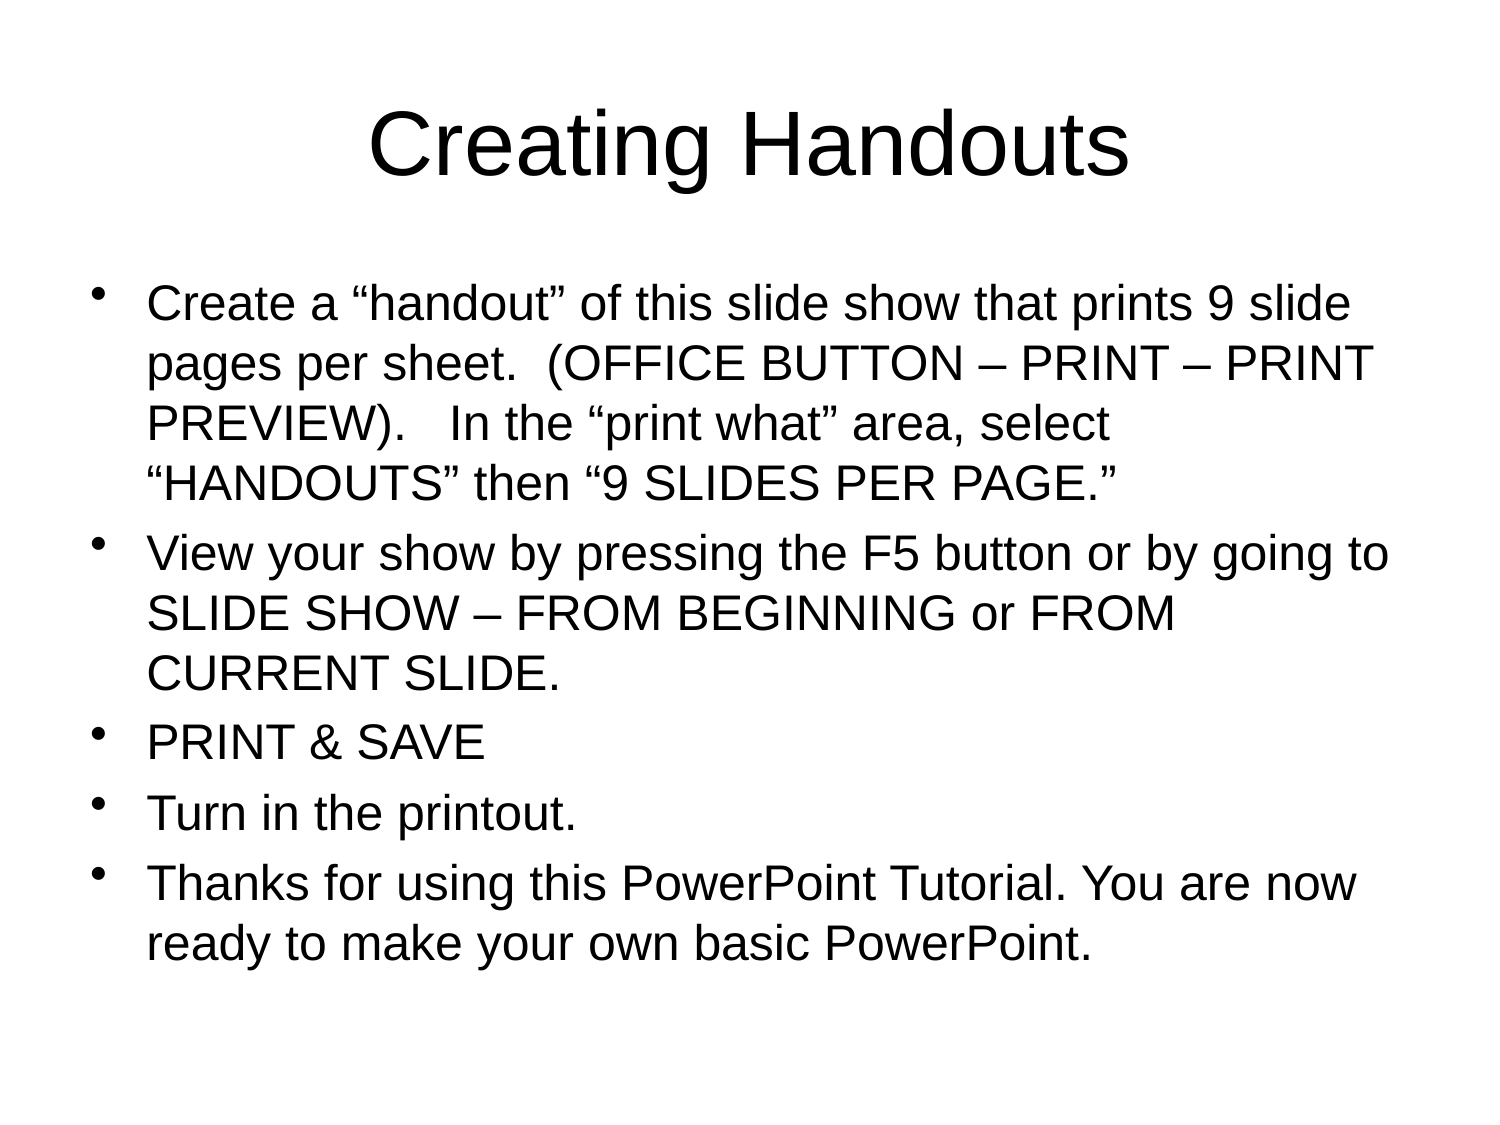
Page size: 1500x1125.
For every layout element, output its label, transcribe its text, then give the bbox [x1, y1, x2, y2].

list Create a “handout” of this slide show that prints 9 slide pages per sheet. (OFFICE BUTTON – PRINT – PRINT PREVIEW). In the “print what” area, select “HANDOUTS” then “9 SLIDES PER PAGE.” View your show by pressing the F5 button or by going to SLIDE SHOW – FROM BEGINNING or FROM CURRENT SLIDE. PRINT & SAVE Turn in the printout. Thanks for using this PowerPoint Tutorial. You are now ready to make your own basic PowerPoint. [74, 262, 1426, 1006]
title Creating Handouts [74, 44, 1426, 233]
